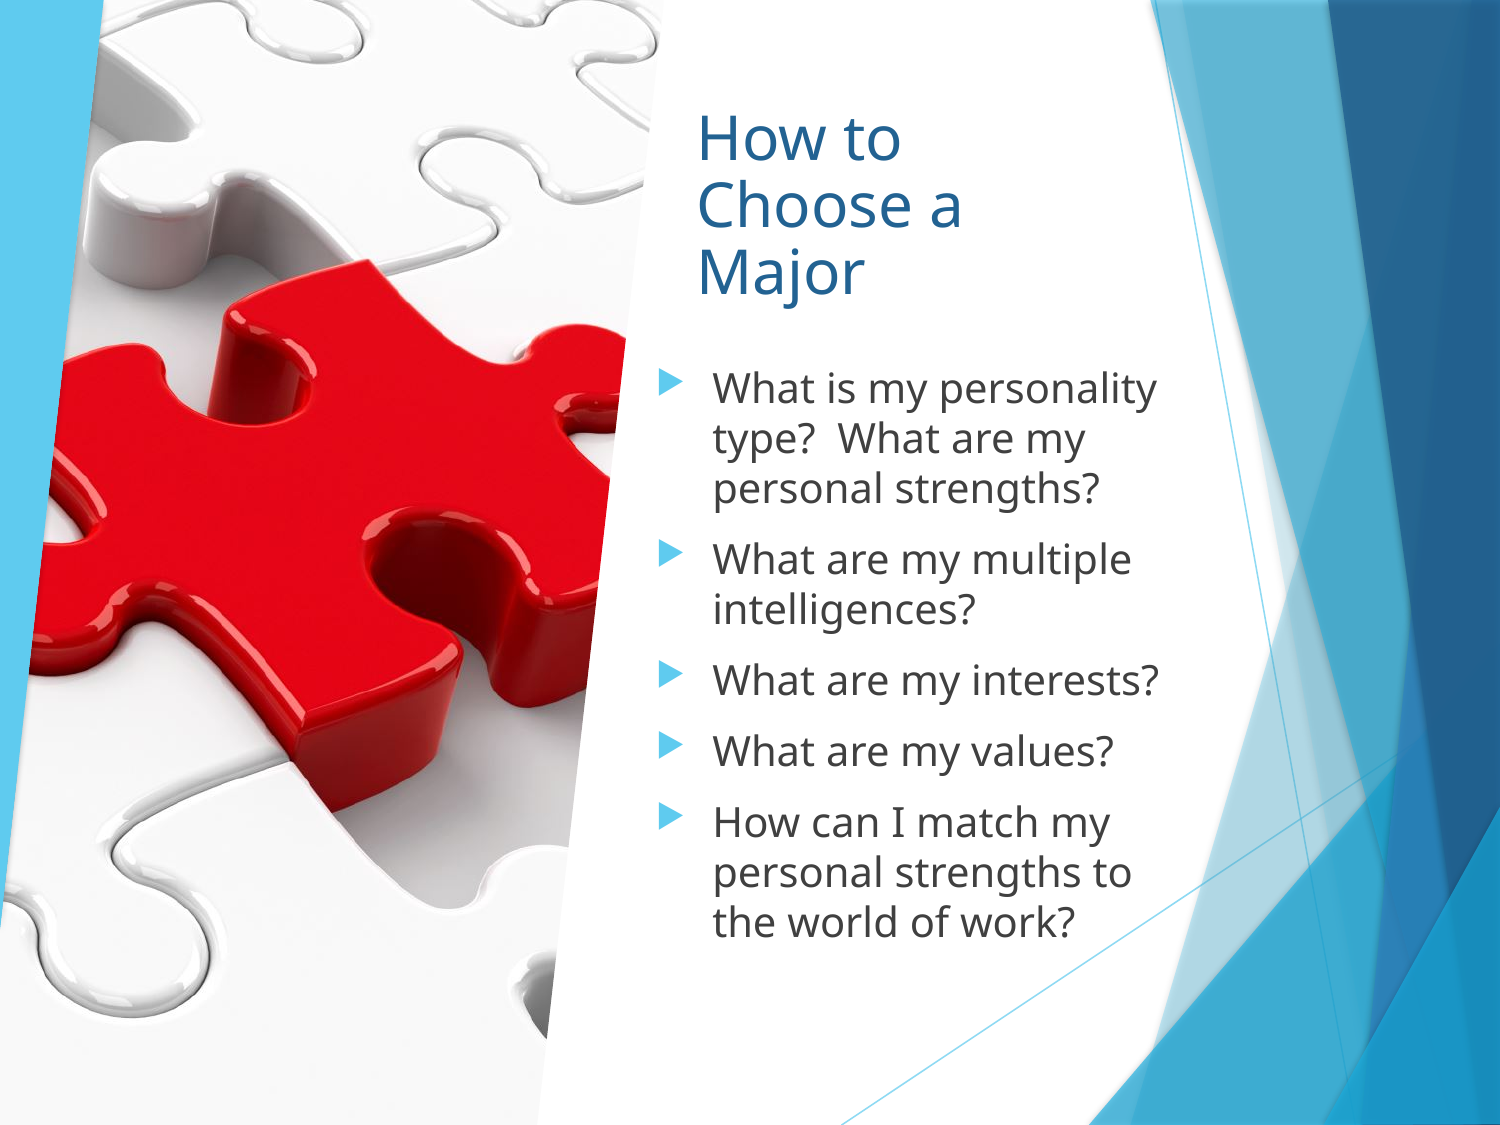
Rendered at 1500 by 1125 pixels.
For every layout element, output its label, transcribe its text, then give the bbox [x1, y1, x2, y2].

list What is my personality type? What are my personal strengths? What are my multiple intelligences? What are my interests? What are my values? How can I match my personal strengths to the world of work? [670, 354, 1188, 1035]
picture [0, 0, 665, 1125]
title How to Choose a Major [681, 99, 1141, 317]
